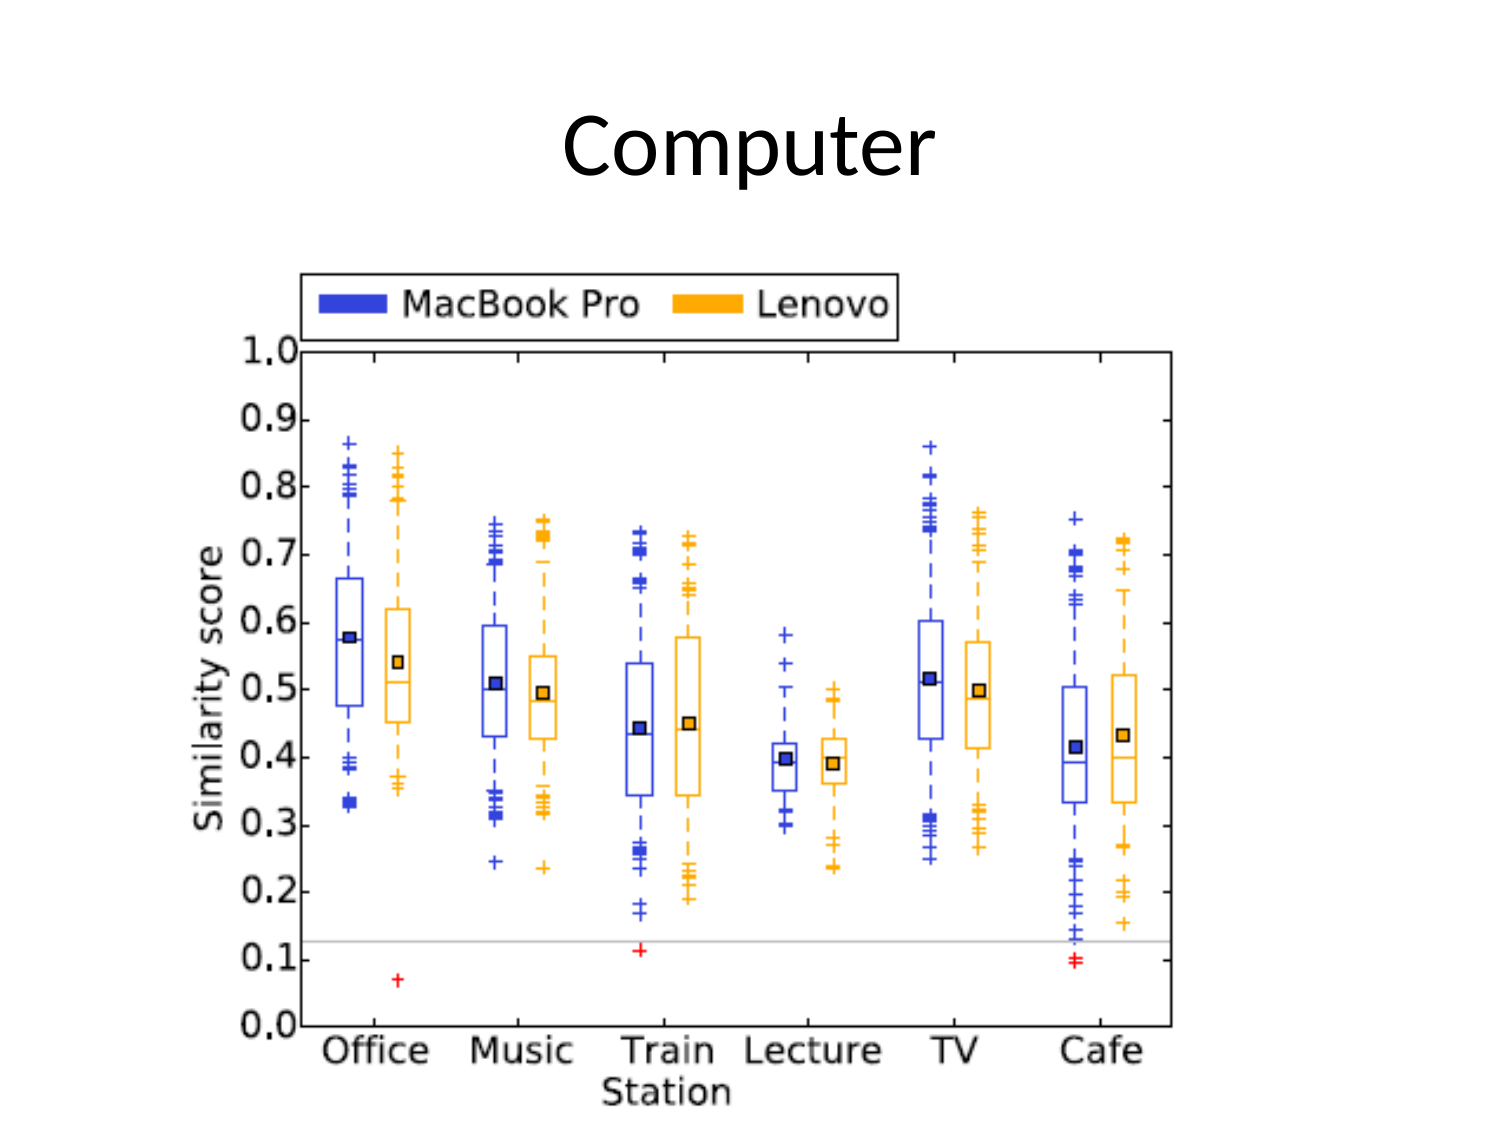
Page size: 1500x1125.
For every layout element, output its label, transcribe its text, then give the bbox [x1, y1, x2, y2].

picture [170, 255, 1192, 1125]
title Computer [75, 45, 1425, 233]
